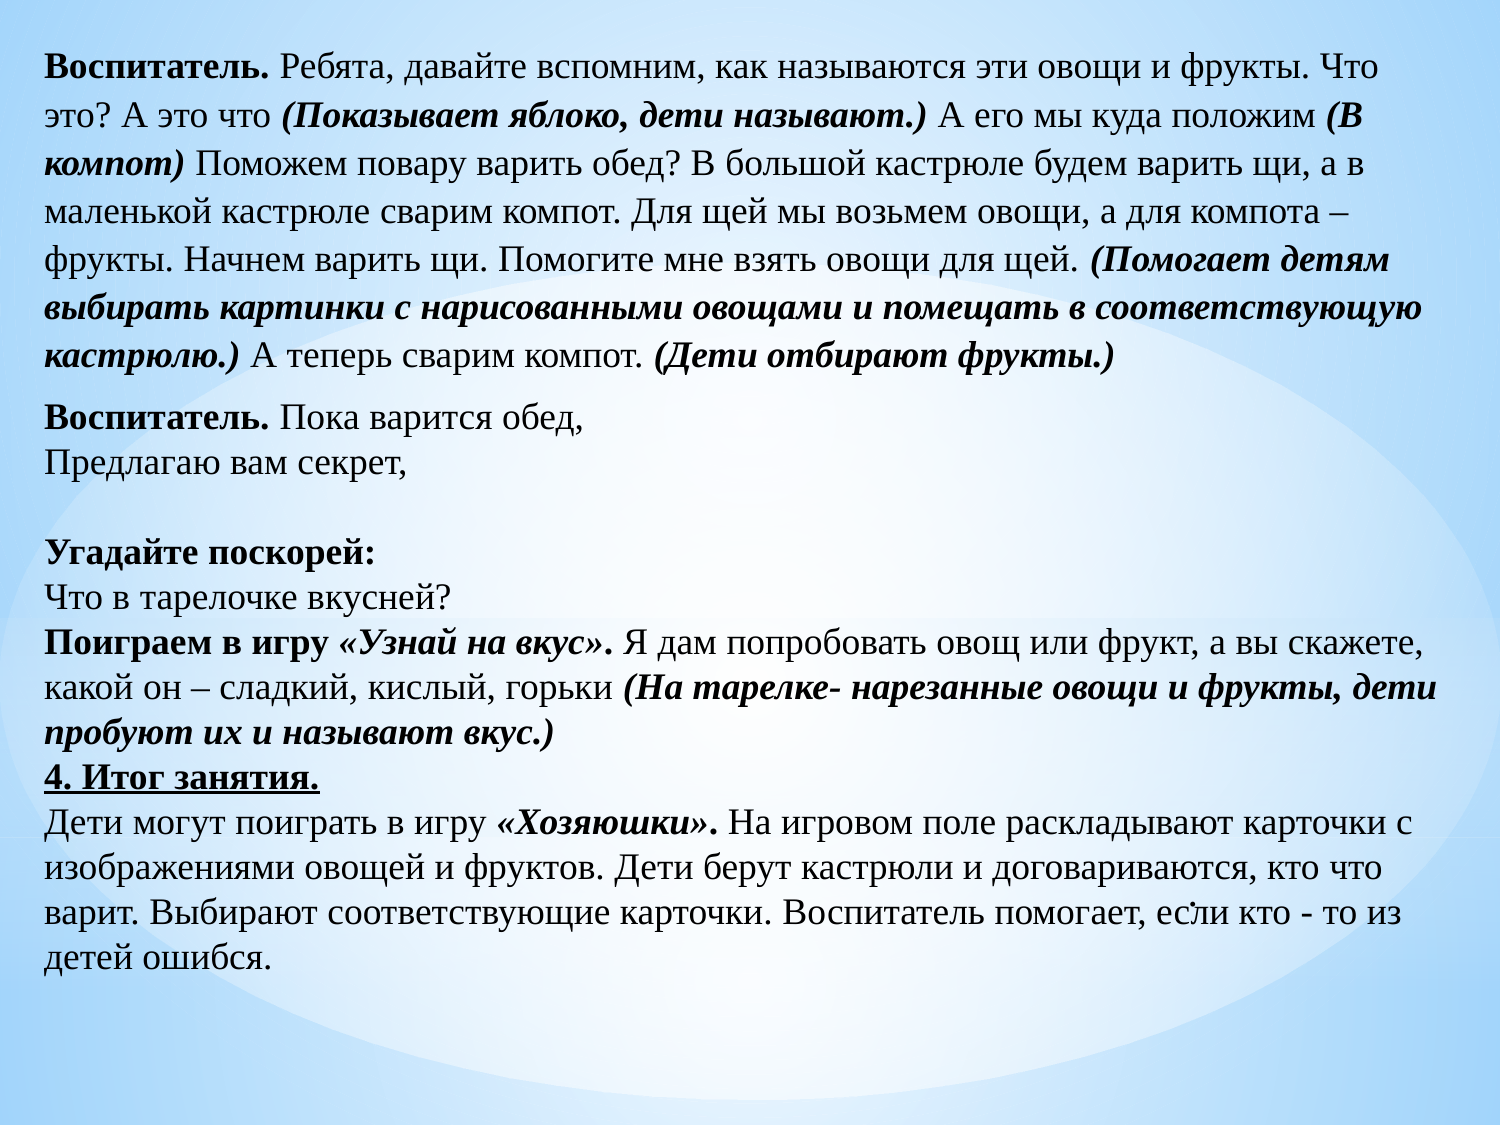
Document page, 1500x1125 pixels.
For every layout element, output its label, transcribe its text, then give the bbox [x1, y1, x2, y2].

text_box Воспитатель. Ребята, давайте вспомним, как называются эти овощи и фрукты. Что это? А это что (Показывает яблоко, дети называют.) А его мы куда положим (В компот) Поможем повару варить обед? В большой кастрюле будем варить щи, а в маленькой кастрюле сварим компот. Для щей мы возьмем овощи, а для компота – фрукты. Начнем варить щи. Помогите мне взять овощи для щей. (Помогает детям выбирать картинки с нарисованными овощами и помещать в соответствующую кастрюлю.) А теперь сварим компот. (Дети отбирают фрукты.) Воспитатель. Пока варится обед, Предлагаю вам секрет, Угадайте поскорей: Что в тарелочке вкусней? Поиграем в игру «Узнай на вкус». Я дам попробовать овощ или фрукт, а вы скажете, какой он – сладкий, кислый, горьки (На тарелке- нарезанные овощи и фрукты, дети пробуют их и называют вкус.) 4. Итог занятия. Дети могут поиграть в игру «Хозяюшки». На игровом поле раскладывают карточки с изображениями овощей и фруктов. Дети берут кастрюли и договариваются, кто что варит. Выбирают соответствующие карточки. Воспитатель помогает, если кто - то из детей ошибся. [29, 30, 1471, 1038]
